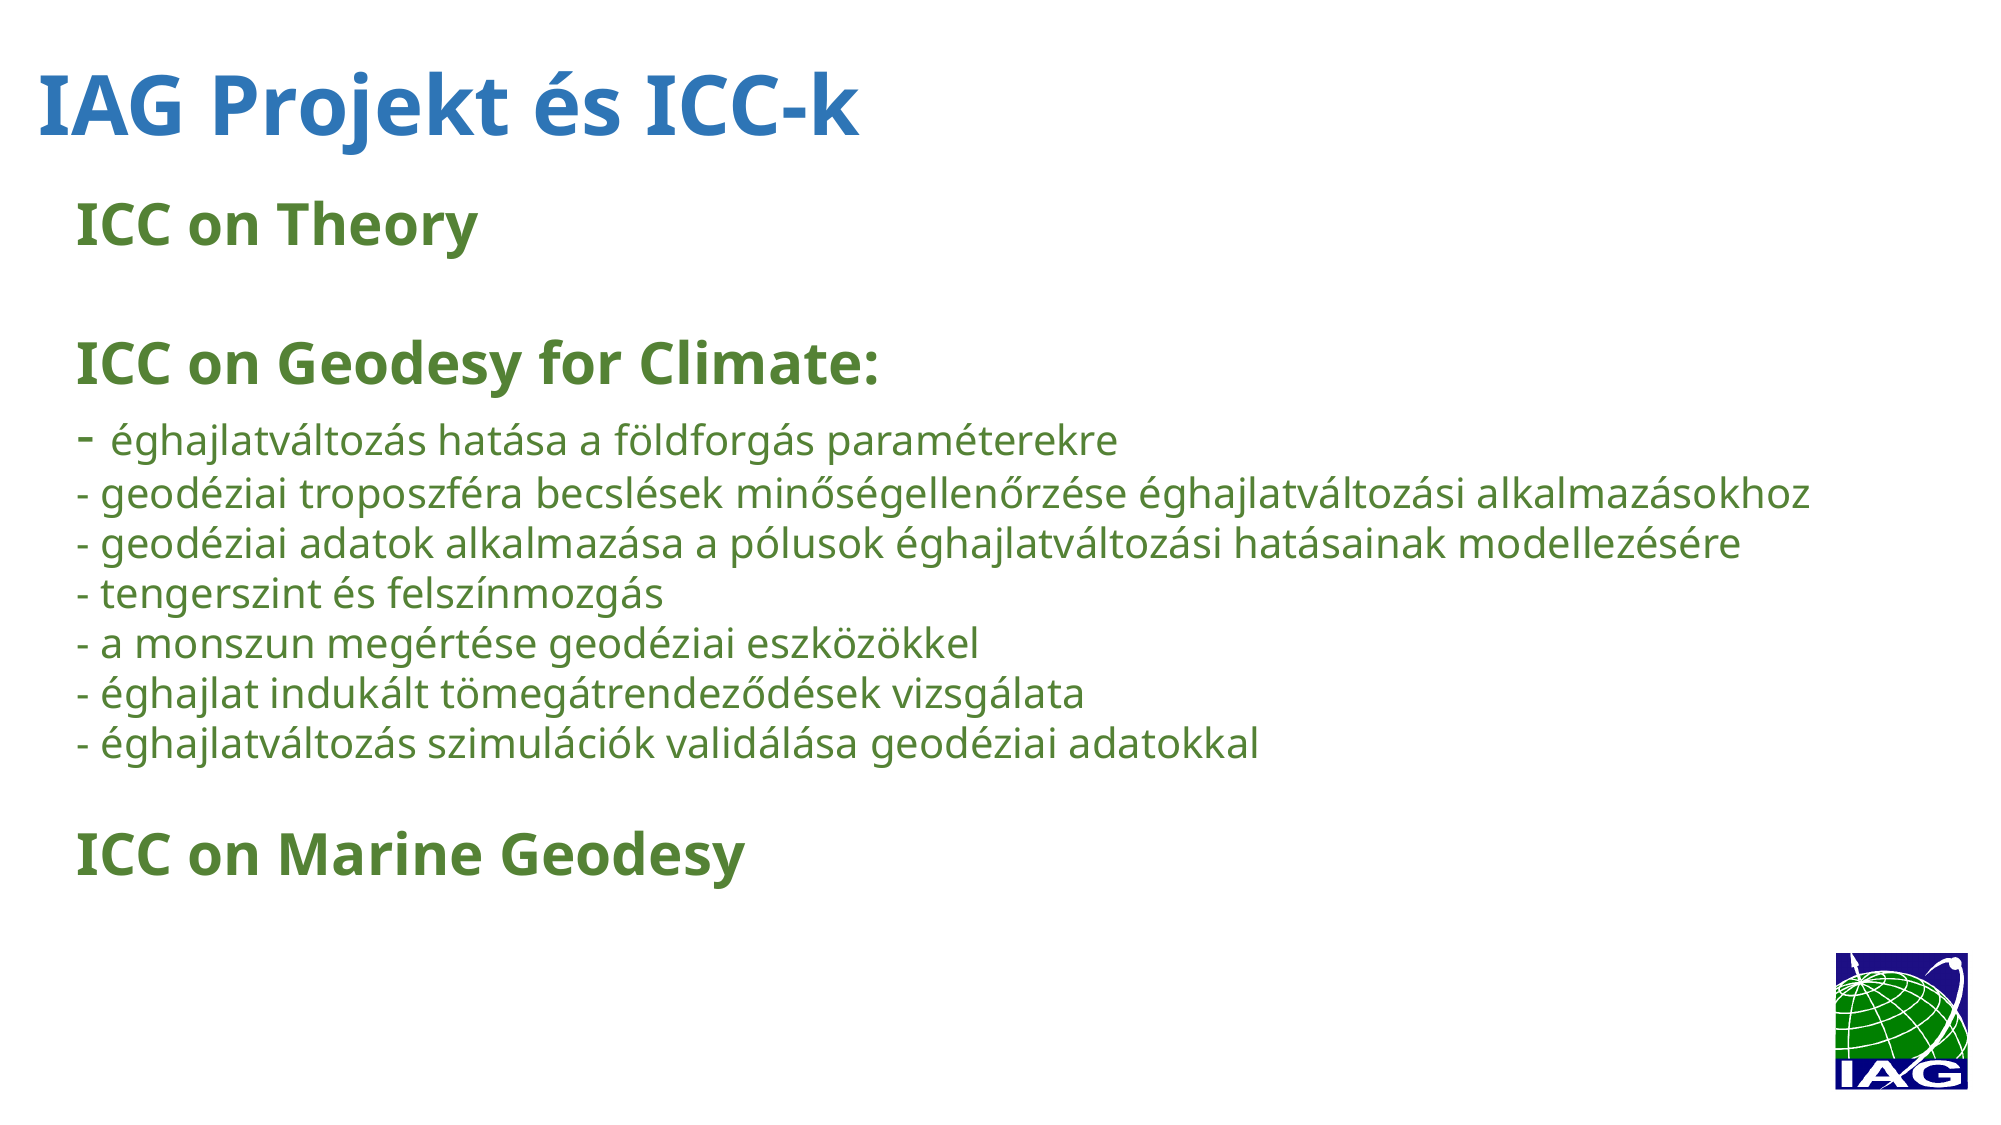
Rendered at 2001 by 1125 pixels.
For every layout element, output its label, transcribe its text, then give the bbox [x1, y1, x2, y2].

text_box ICC on Theory ICC on Geodesy for Climate: - éghajlatváltozás hatása a földforgás paraméterekre - geodéziai troposzféra becslések minőségellenőrzése éghajlatváltozási alkalmazásokhoz - geodéziai adatok alkalmazása a pólusok éghajlatváltozási hatásainak modellezésére - tengerszint és felszínmozgás - a monszun megértése geodéziai eszközökkel - éghajlat indukált tömegátrendeződések vizsgálata - éghajlatváltozás szimulációk validálása geodéziai adatokkal ICC on Marine Geodesy [61, 179, 1903, 965]
picture [1831, 950, 1973, 1092]
text_box IAG Projekt és ICC-k [23, 44, 876, 160]
